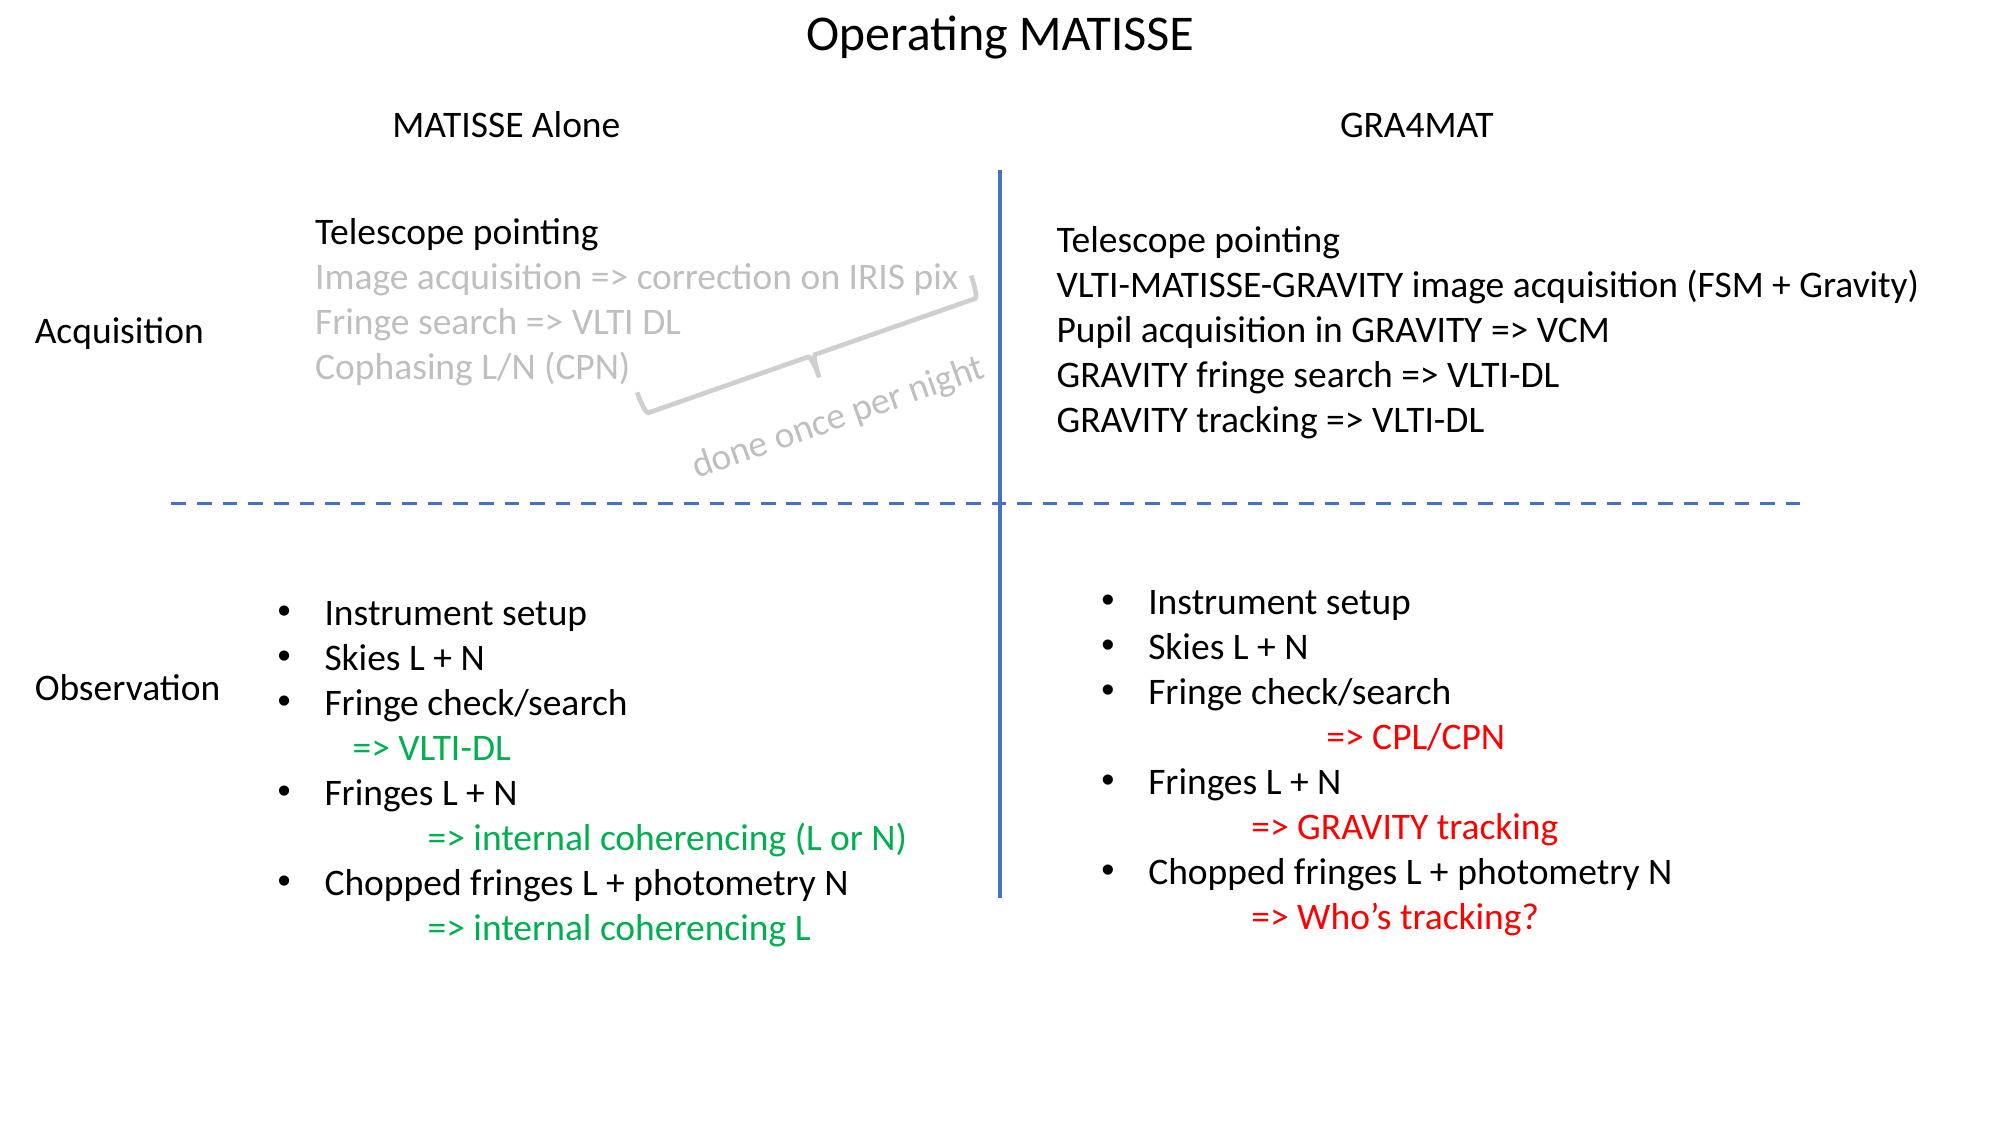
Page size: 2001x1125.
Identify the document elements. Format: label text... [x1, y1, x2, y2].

text_box done once per night [668, 329, 999, 498]
text_box [636, 275, 977, 414]
text_box Instrument setup Skies L + N Fringe check/search => VLTI-DL Fringes L + N => internal coherencing (L or N) Chopped fringes L + photometry N => internal coherencing L [262, 580, 923, 1001]
text_box Observation [20, 655, 236, 716]
subtitle Operating MATISSE [0, 0, 2000, 90]
text_box Instrument setup Skies L + N Fringe check/search => CPL/CPN Fringes L + N => GRAVITY tracking Chopped fringes L + photometry N => Who’s tracking? [1086, 569, 1697, 945]
text_box Acquisition [20, 298, 220, 358]
text_box MATISSE Alone [377, 93, 636, 153]
text_box Telescope pointing Image acquisition => correction on IRIS pix Fringe search => VLTI DL Cophasing L/N (CPN) [300, 199, 974, 395]
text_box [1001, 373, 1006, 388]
text_box Telescope pointing VLTI-MATISSE-GRAVITY image acquisition (FSM + Gravity) Pupil acquisition in GRAVITY => VCM GRAVITY fringe search => VLTI-DL GRAVITY tracking => VLTI-DL [1041, 207, 1935, 448]
text_box GRA4MAT [1325, 93, 1509, 153]
